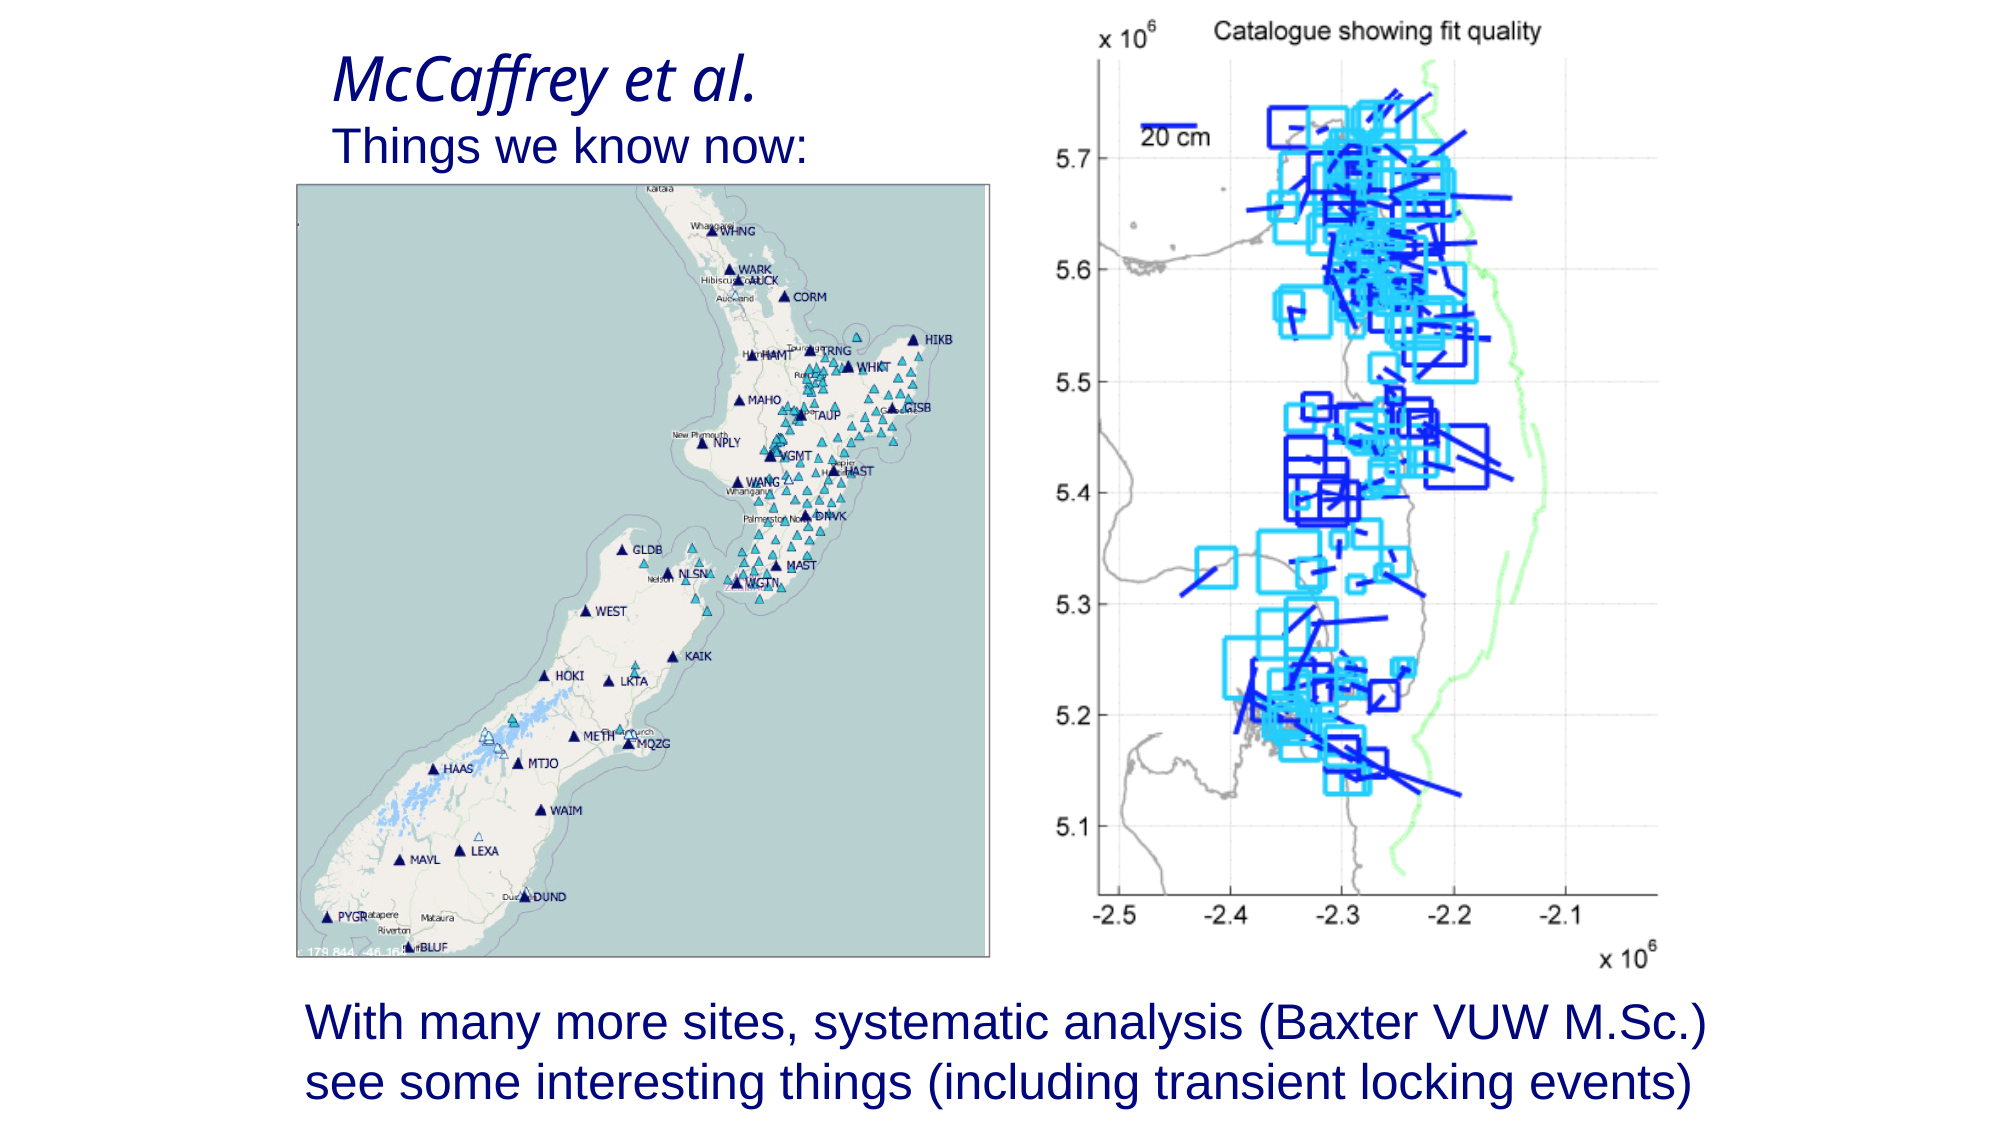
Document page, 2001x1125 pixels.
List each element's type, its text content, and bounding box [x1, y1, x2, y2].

text_box With many more sites, systematic analysis (Baxter VUW M.Sc.) see some interesting things (including transient locking events) [290, 982, 1724, 1118]
picture [289, 181, 995, 962]
picture [1043, 6, 1695, 982]
text_box McCaffrey et al. Things we know now: [316, 31, 824, 181]
